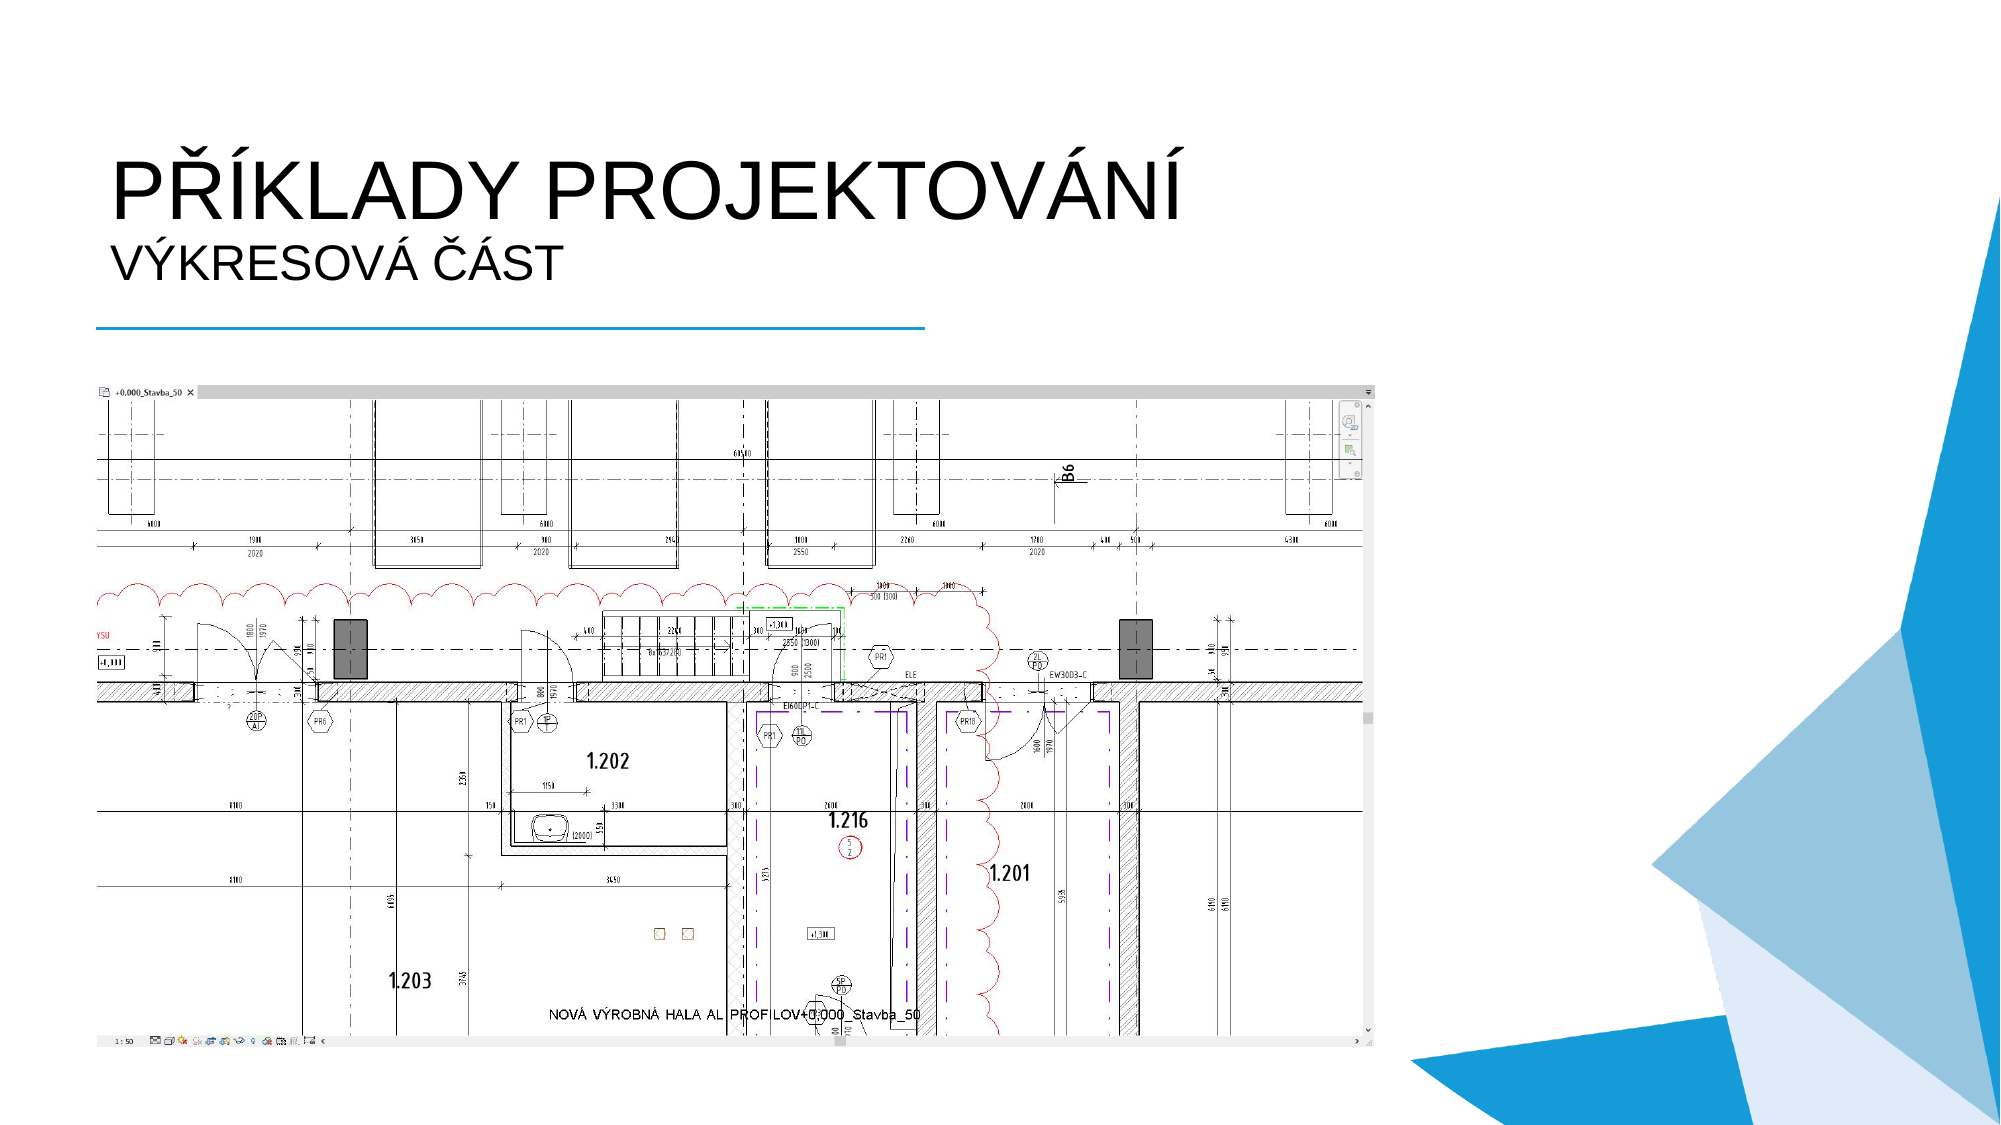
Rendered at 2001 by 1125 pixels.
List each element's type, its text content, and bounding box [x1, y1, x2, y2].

picture [95, 0, 2000, 1125]
title PŘÍKLADY PROJEKTOVÁNÍ VÝKRESOVÁ ČÁST [95, 110, 964, 329]
